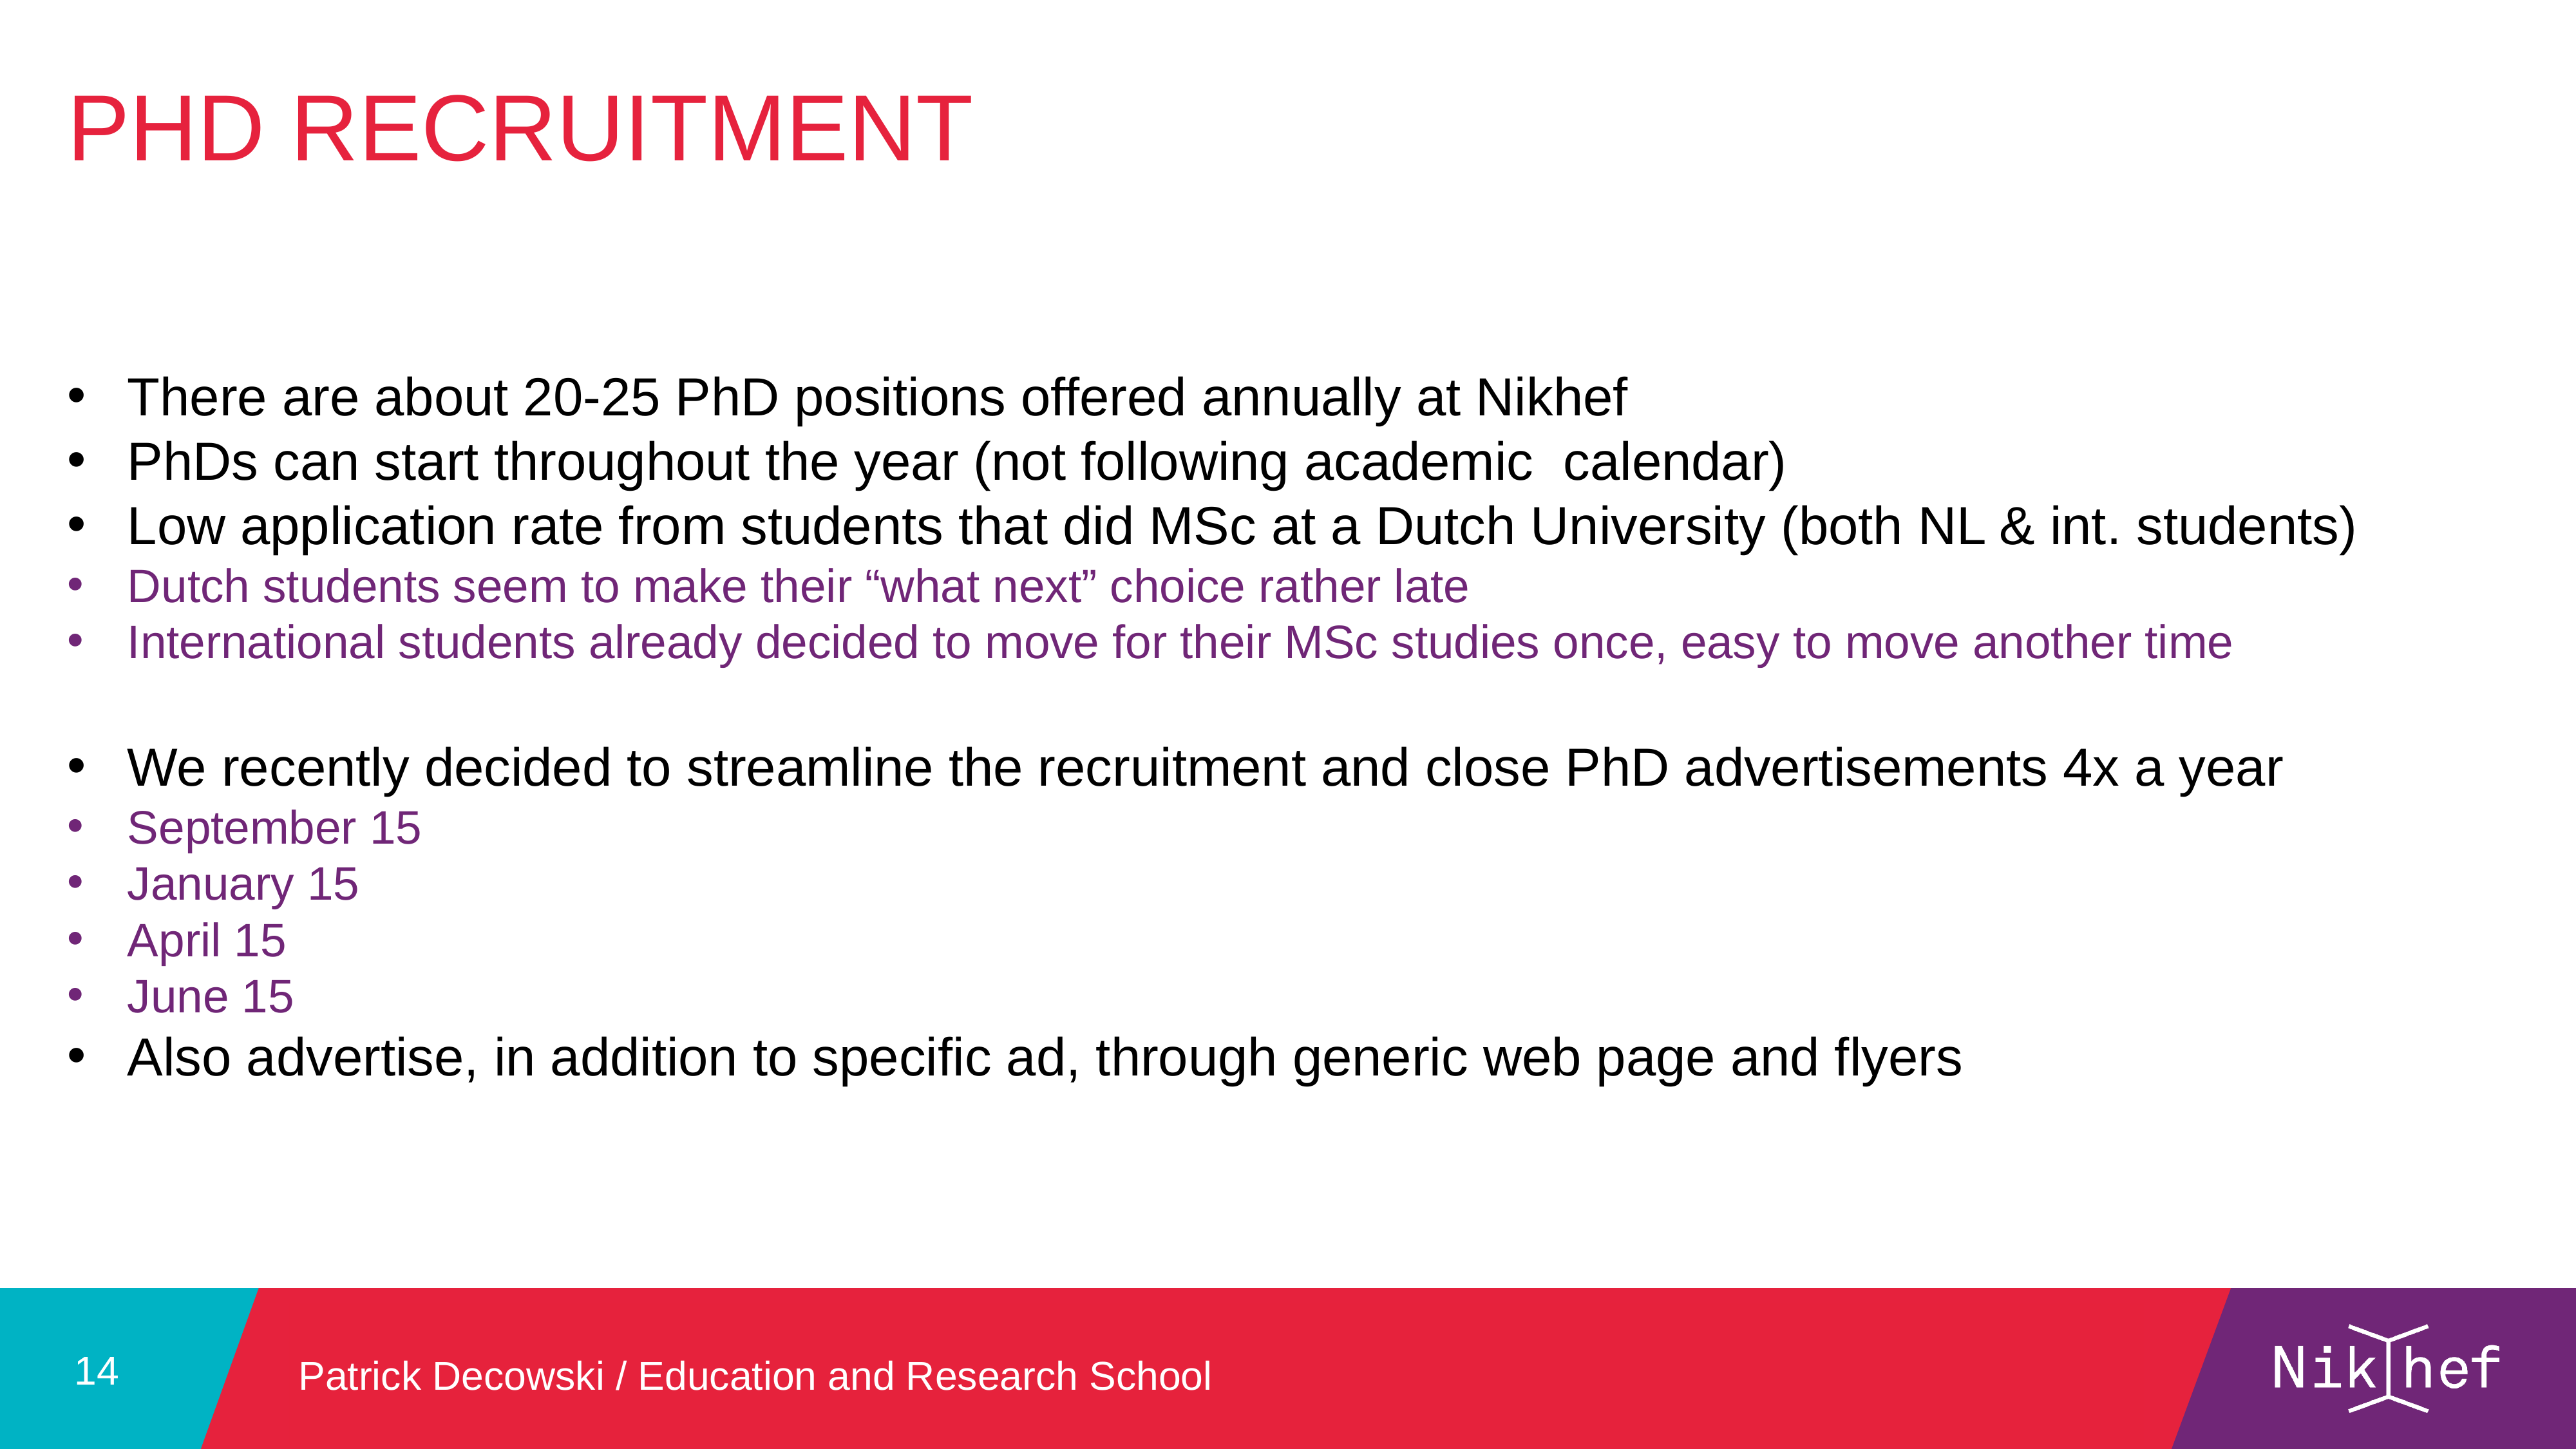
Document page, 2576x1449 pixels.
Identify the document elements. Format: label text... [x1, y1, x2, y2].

list There are about 20-25 PhD positions offered annually at Nikhef PhDs can start throughout the year (not following academic calendar) Low application rate from students that did MSc at a Dutch University (both NL & int. students) Dutch students seem to make their “what next” choice rather late International students already decided to move for their MSc studies once, easy to move another time We recently decided to streamline the recruitment and close PhD advertisements 4x a year September 15 January 15 April 15 June 15 Also advertise, in addition to specific ad, through generic web page and flyers [66, 361, 2421, 1224]
slide_number 14 [74, 1350, 121, 1387]
footer Presentatie titel [280, 1298, 2135, 1439]
list Phd Recruitment [66, 66, 2510, 182]
text_box Patrick Decowski / Education and Research School [289, 1303, 2144, 1445]
picture [2275, 1324, 2499, 1413]
